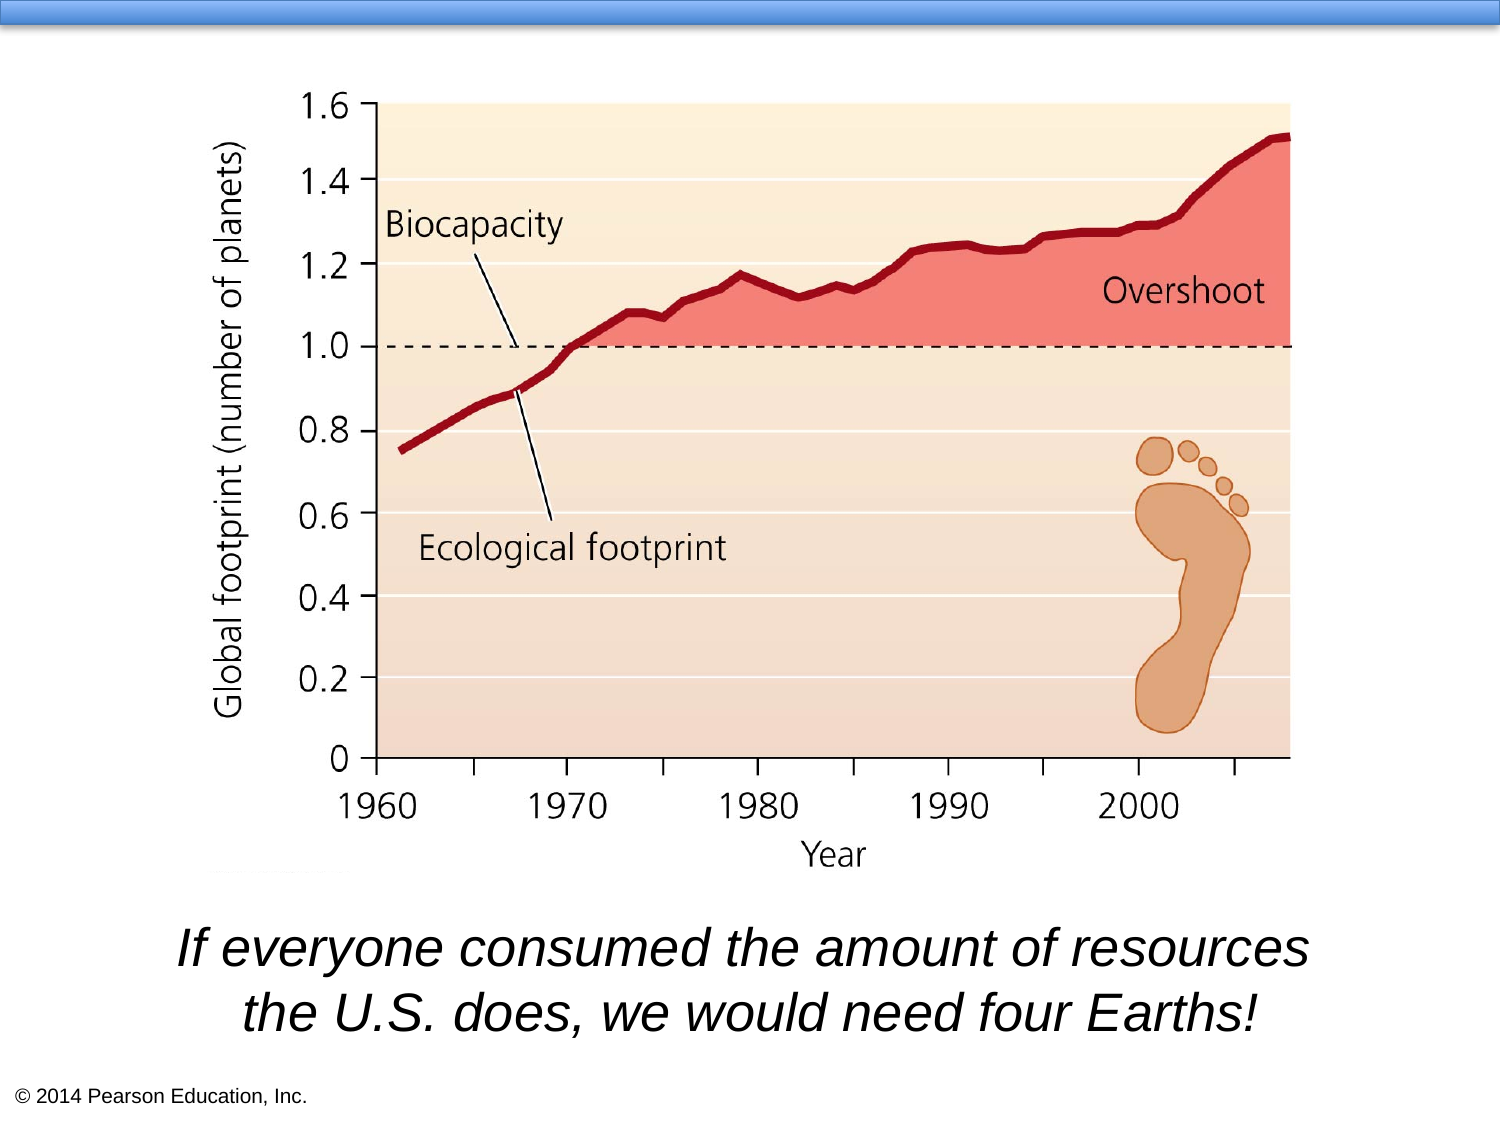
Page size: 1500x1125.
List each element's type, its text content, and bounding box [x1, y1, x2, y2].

text_box If everyone consumed the amount of resources the U.S. does, we would need four Earths! [45, 904, 1458, 1052]
picture [206, 87, 1296, 873]
